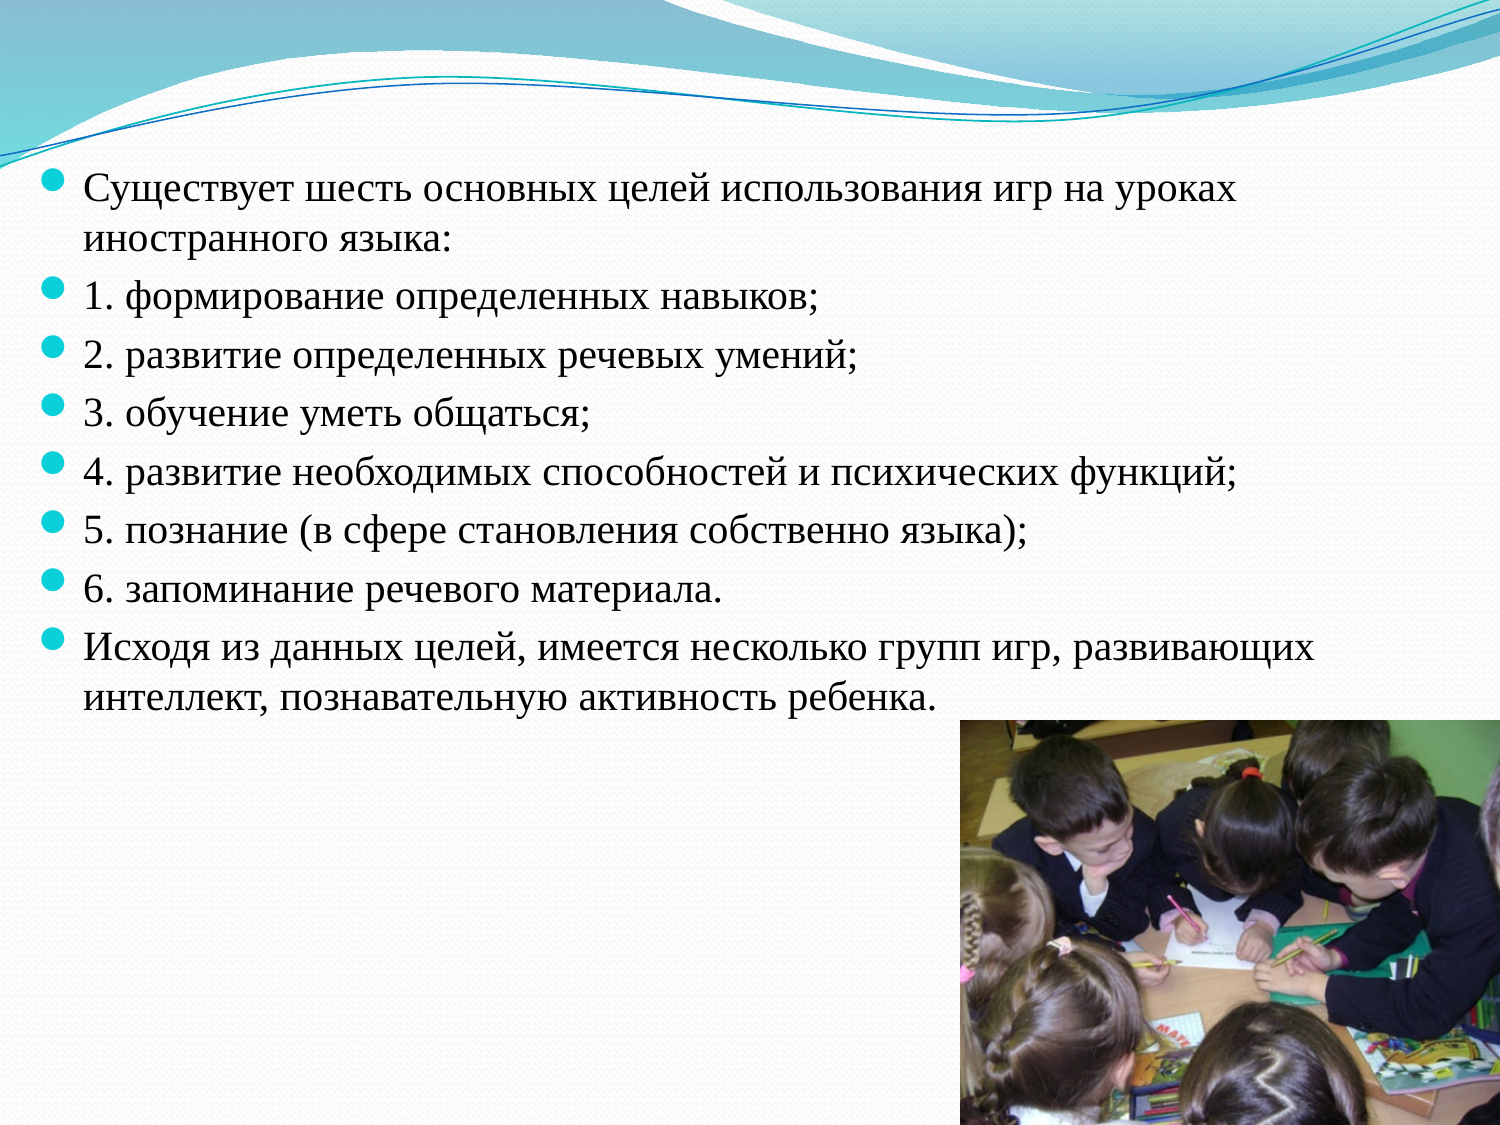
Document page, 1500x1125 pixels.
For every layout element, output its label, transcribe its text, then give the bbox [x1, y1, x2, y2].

list Существует шесть основных целей использования игр на уроках иностранного языка: 1. формирование определенных навыков; 2. развитие определенных речевых умений; 3. обучение уметь общаться; 4. развитие необходимых способностей и психических функций; 5. познание (в сфере становления собственно языка); 6. запоминание речевого материала. Исходя из данных целей, имеется несколько групп игр, развивающих интеллект, познавательную активность ребенка. [23, 152, 1374, 873]
picture [960, 720, 1500, 1125]
